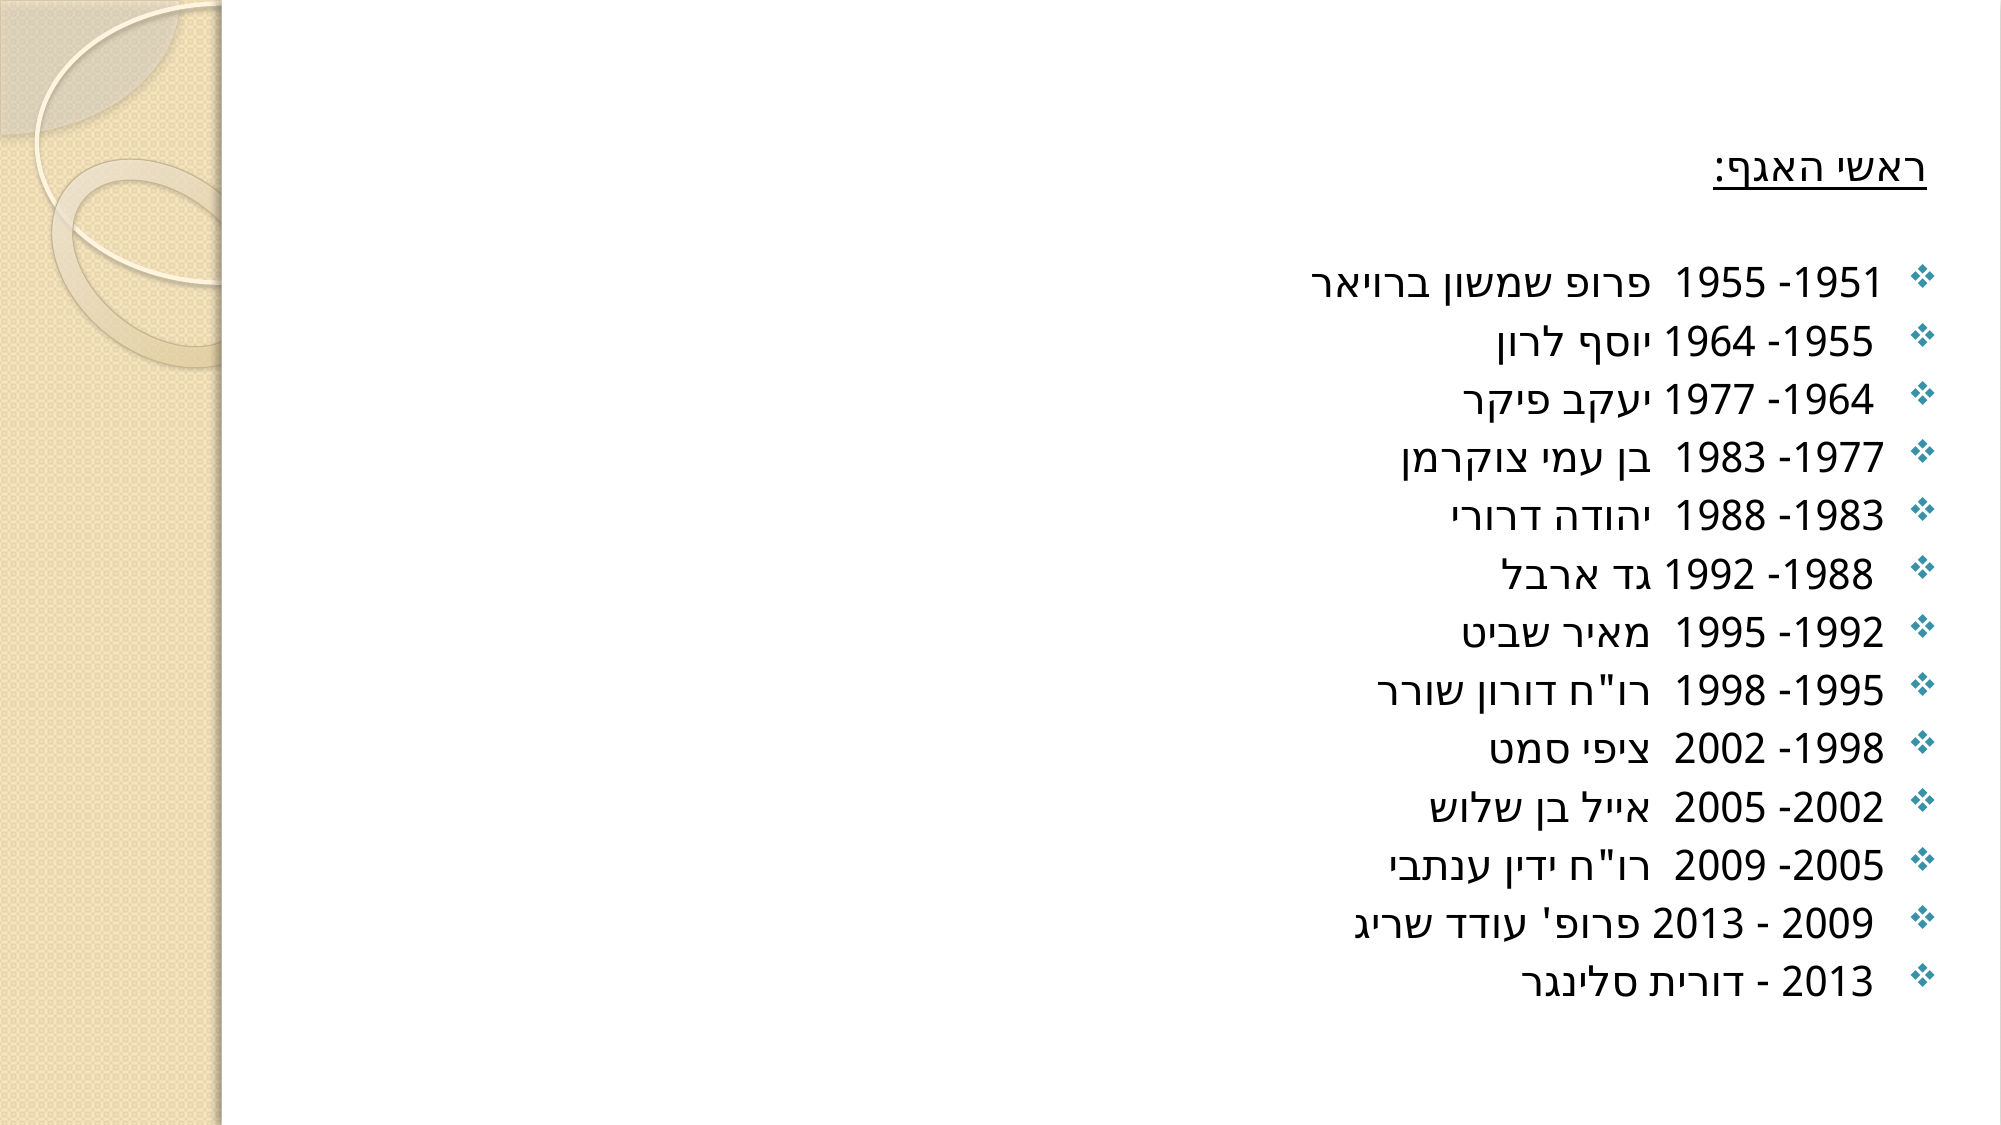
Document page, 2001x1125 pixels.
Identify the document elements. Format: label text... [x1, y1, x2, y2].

list ראשי האגף: 1951- 1955 פרופ שמשון ברויאר 1955- 1964 יוסף לרון 1964- 1977 יעקב פיקר 1977- 1983 בן עמי צוקרמן 1983- 1988 יהודה דרורי 1988- 1992 גד ארבל 1992- 1995 מאיר שביט 1995- 1998 רו"ח דורון שורר 1998- 2002 ציפי סמט 2002- 2005 אייל בן שלוש 2005- 2009 רו"ח ידין ענתבי 2009 - 2013 פרופ' עודד שריג 2013 - דורית סלינגר [313, 132, 1954, 1025]
